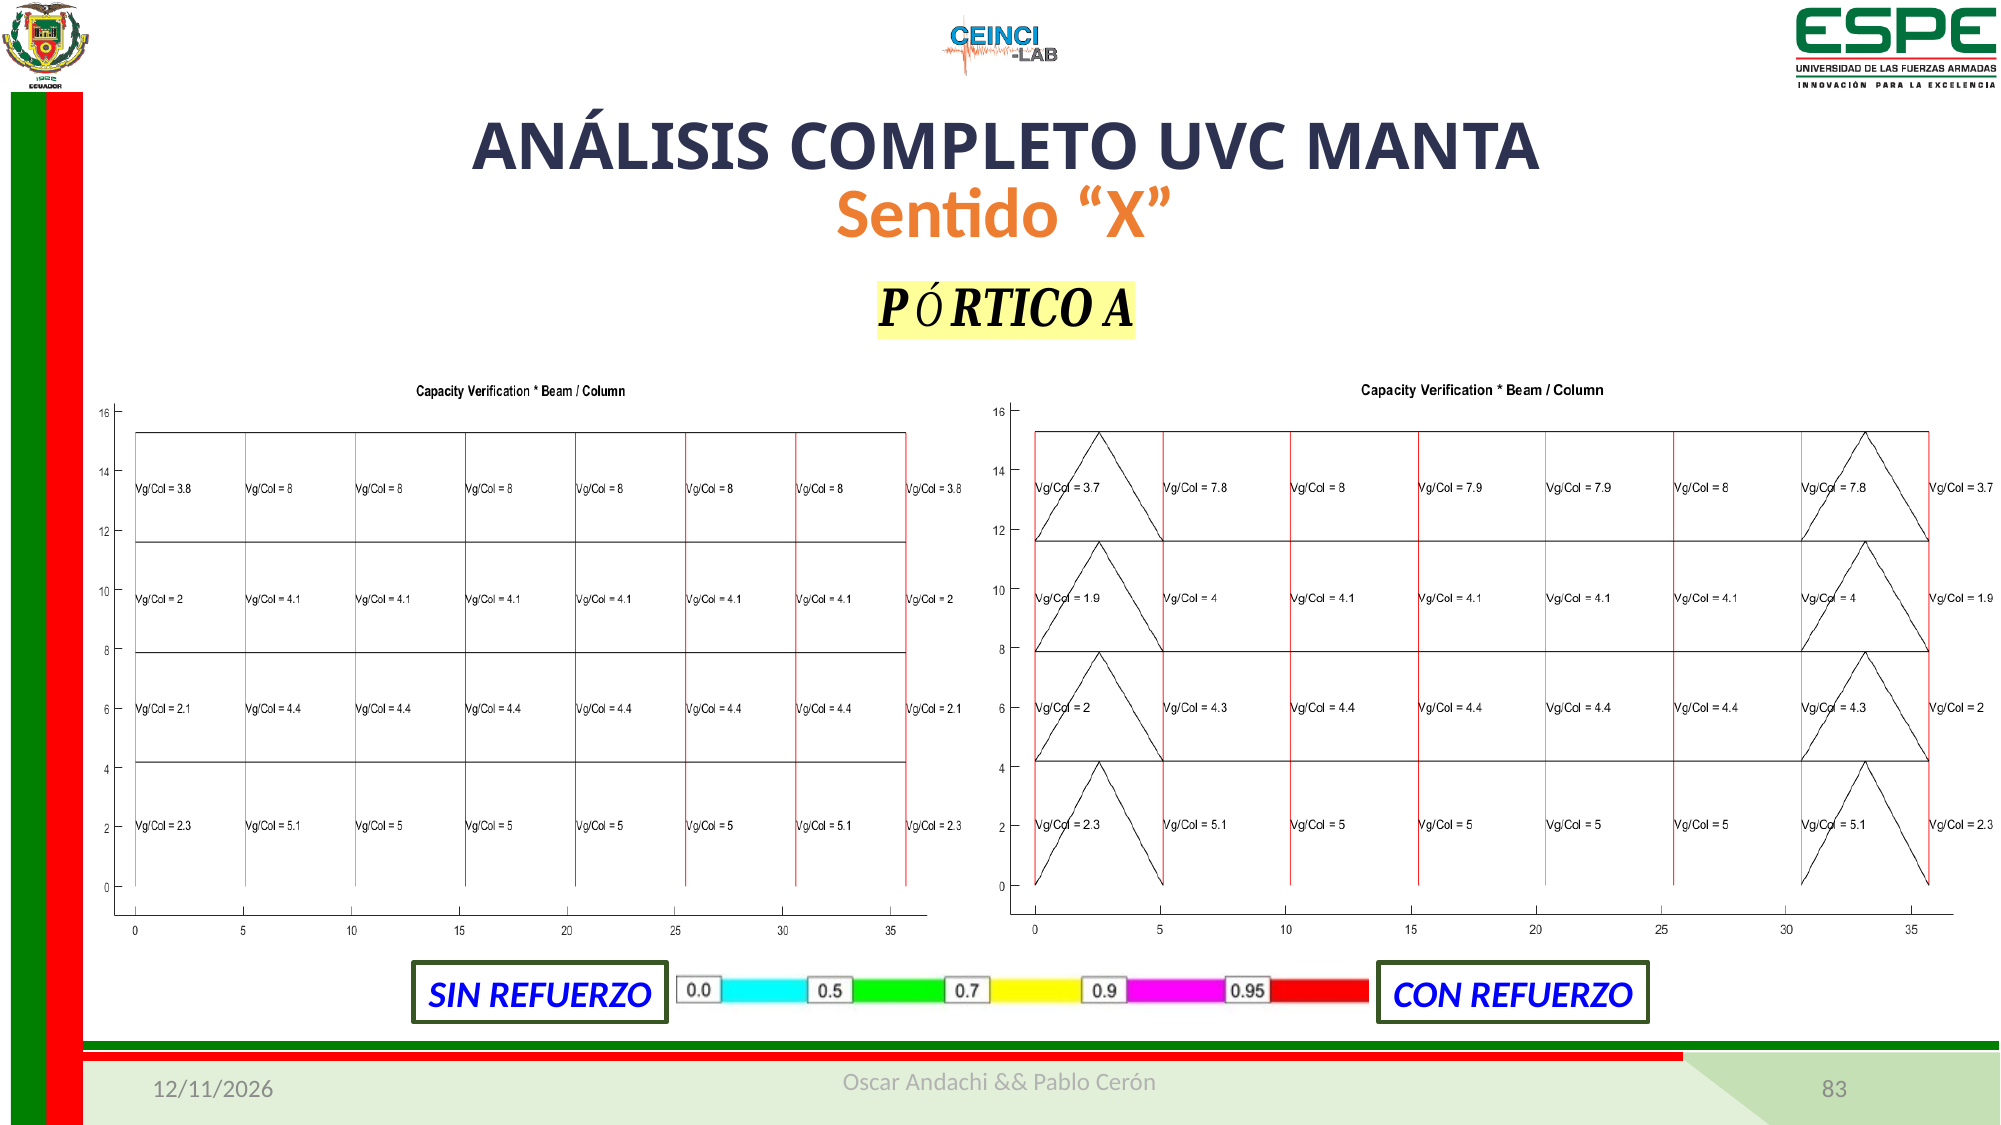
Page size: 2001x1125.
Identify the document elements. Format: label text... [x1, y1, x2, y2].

text_box SIN REFUERZO [413, 962, 667, 1022]
picture [676, 973, 1369, 1013]
picture [1793, 0, 1998, 92]
picture [99, 382, 967, 941]
footer Oscar Andachi && Pablo Cerón [662, 1057, 1338, 1118]
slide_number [137, 1057, 588, 1118]
text_box ANÁLISIS COMPLETO UVC MANTA Sentido “X” [280, 106, 1732, 260]
picture [992, 382, 2000, 941]
text_box CON REFUERZO [1378, 962, 1648, 1022]
picture [942, 15, 1058, 76]
slide_number 83 [1412, 1057, 1863, 1118]
picture [0, 0, 92, 92]
